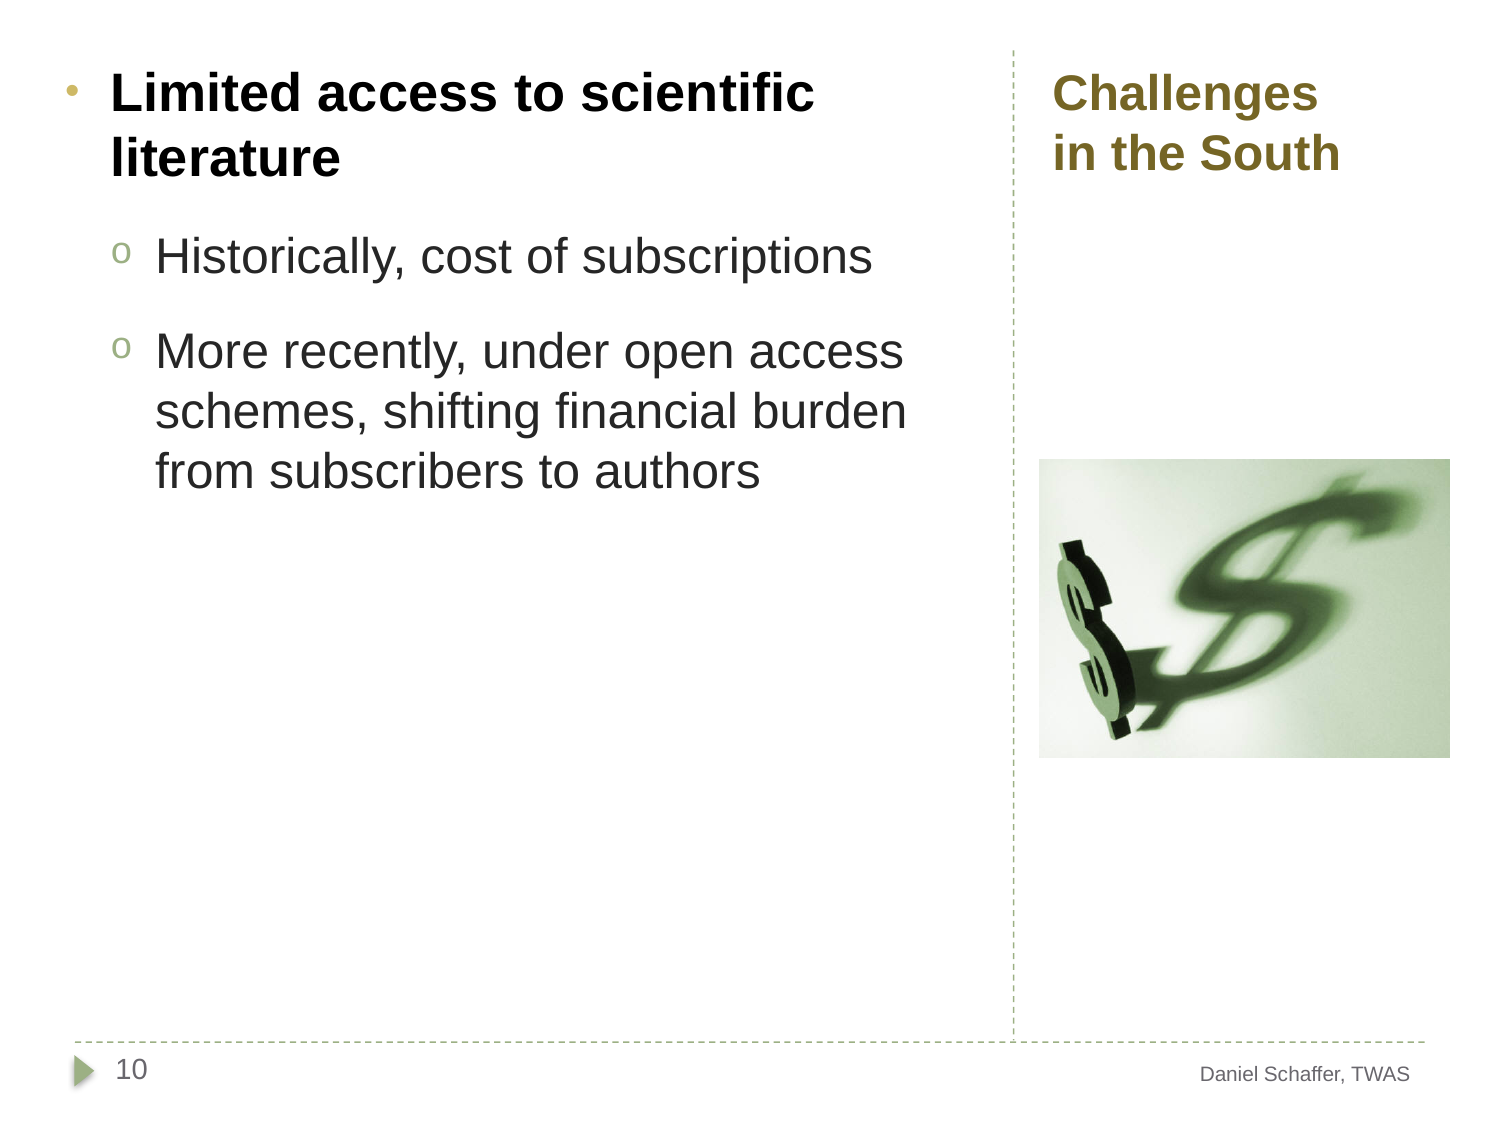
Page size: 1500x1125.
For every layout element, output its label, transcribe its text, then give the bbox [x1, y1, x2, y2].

footer Daniel Schaffer, TWAS [271, 1042, 1425, 1103]
list Limited access to scientific literature Historically, cost of subscriptions More recently, under open access schemes, shifting financial burden from subscribers to authors [49, 49, 988, 996]
title Challenges in the South [1037, 49, 1451, 188]
slide_number 10 [100, 1042, 248, 1103]
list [1039, 221, 1450, 996]
